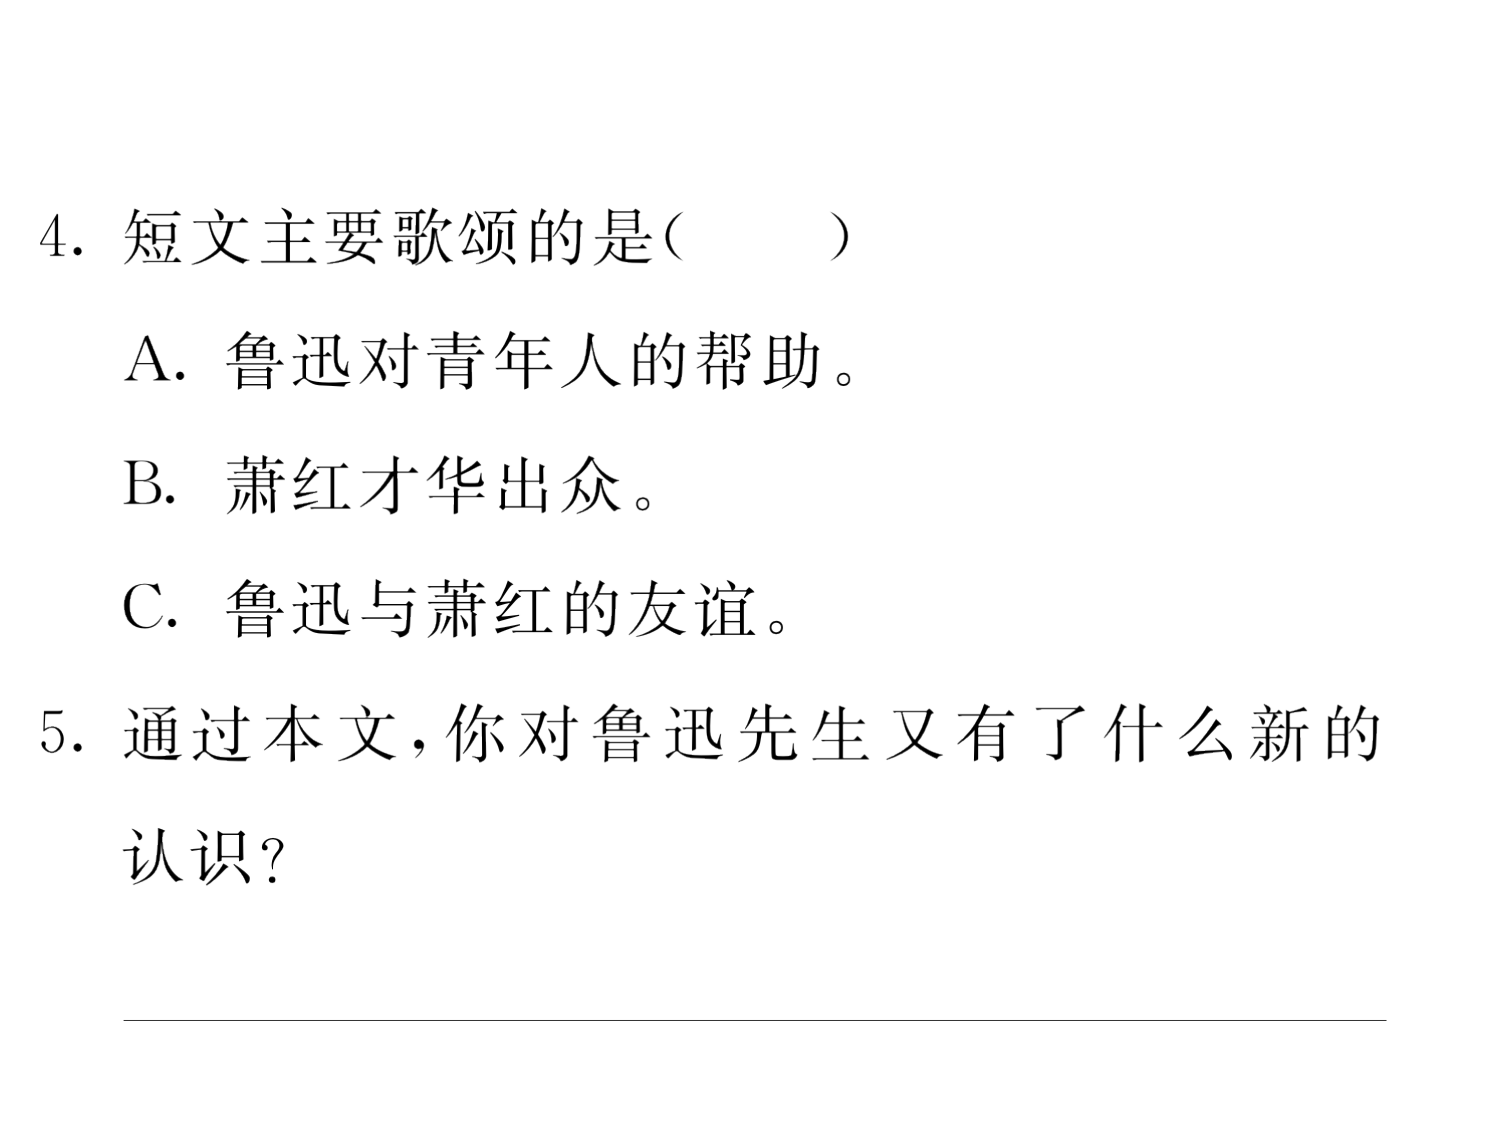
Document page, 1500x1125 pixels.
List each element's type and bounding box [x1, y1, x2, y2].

picture [35, 177, 1453, 1044]
